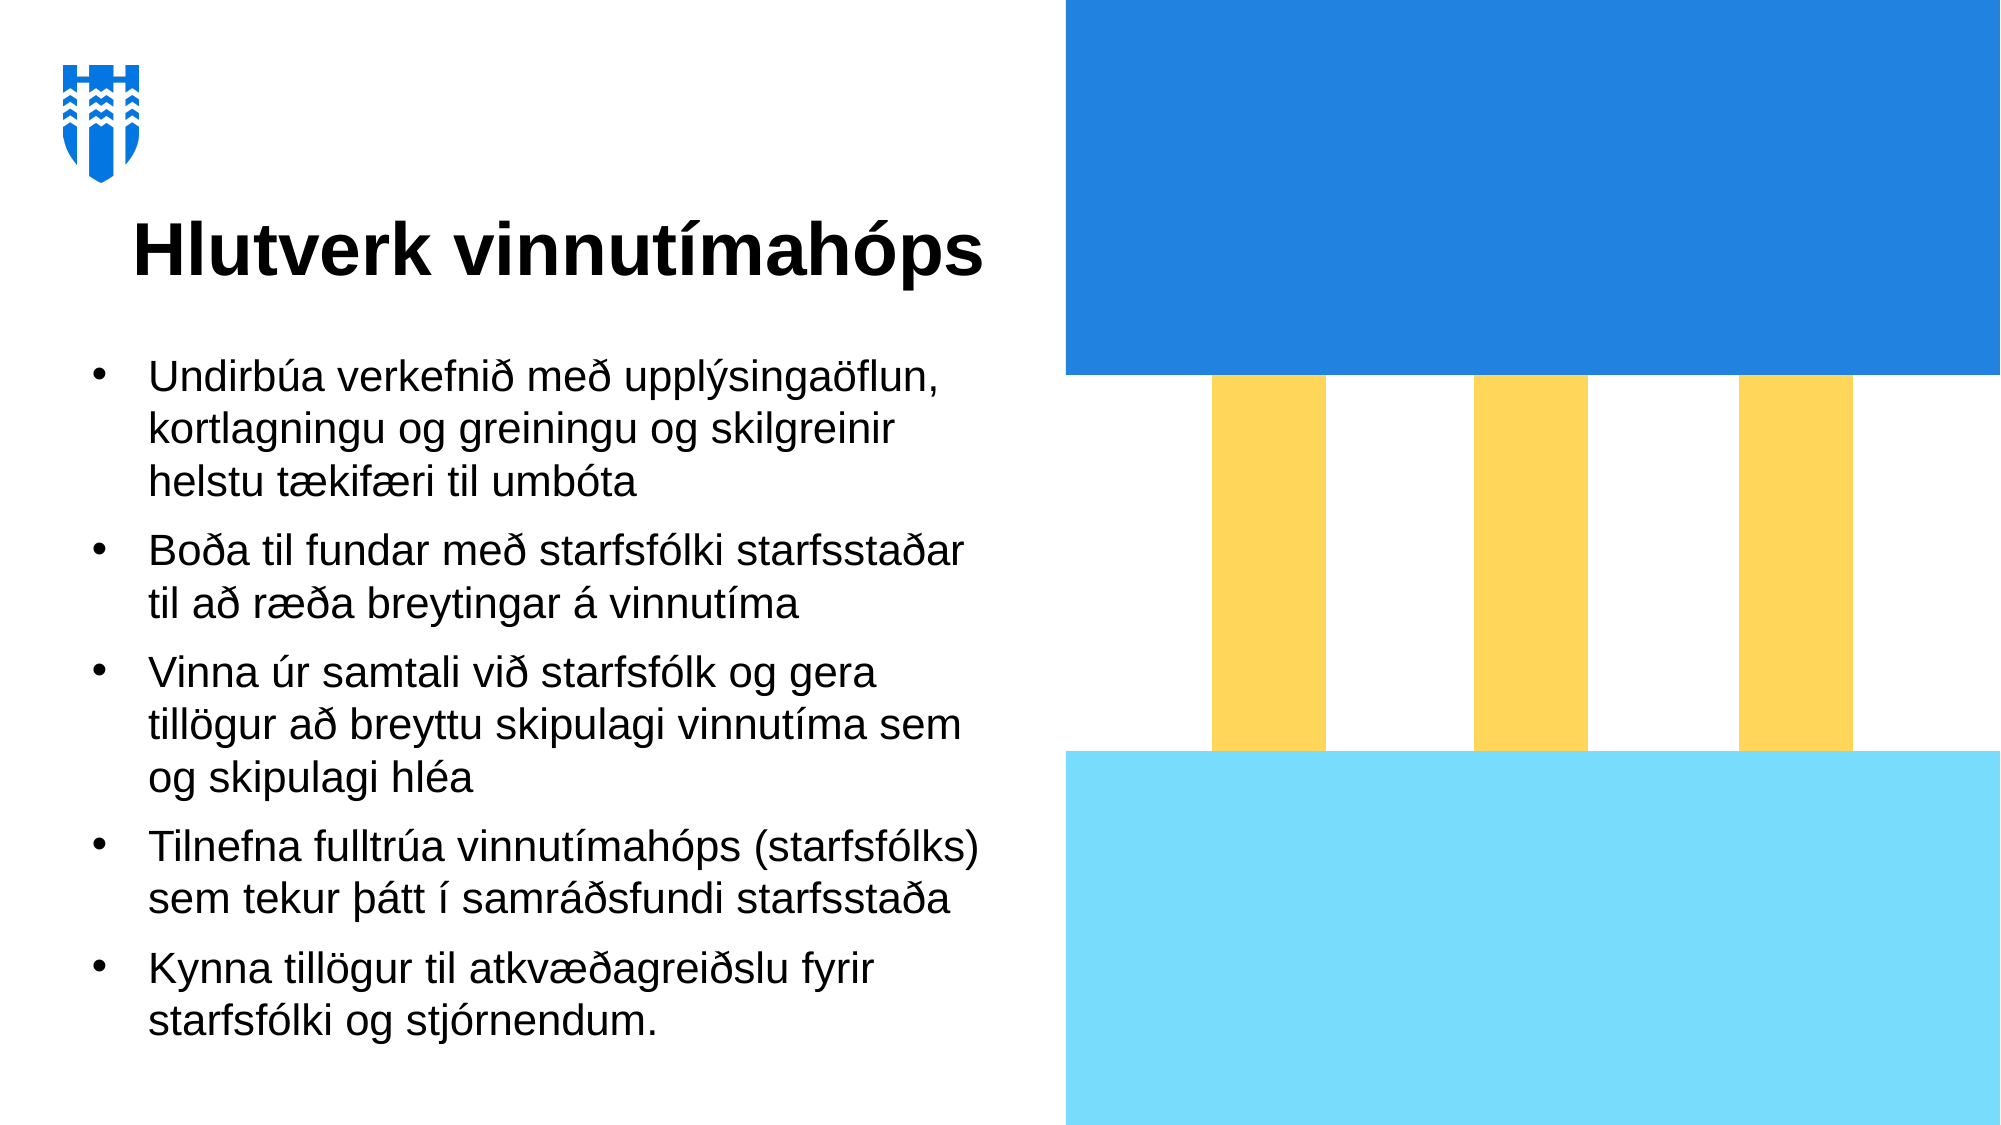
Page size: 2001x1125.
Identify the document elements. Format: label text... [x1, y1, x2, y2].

list Undirbúa verkefnið með upplýsingaöflun, kortlagningu og greiningu og skilgreinir helstu tækifæri til umbóta Boða til fundar með starfsfólki starfsstaðar til að ræða breytingar á vinnutíma Vinna úr samtali við starfsfólk og gera tillögur að breyttu skipulagi vinnutíma sem og skipulagi hléa Tilnefna fulltrúa vinnutímahóps (starfsfólks) sem tekur þátt í samráðsfundi starfsstaða Kynna tillögur til atkvæðagreiðslu fyrir starfsfólki og stjórnendum. [76, 340, 998, 1097]
list Hlutverk vinnutímahóps [117, 203, 1062, 337]
picture [63, 65, 139, 183]
